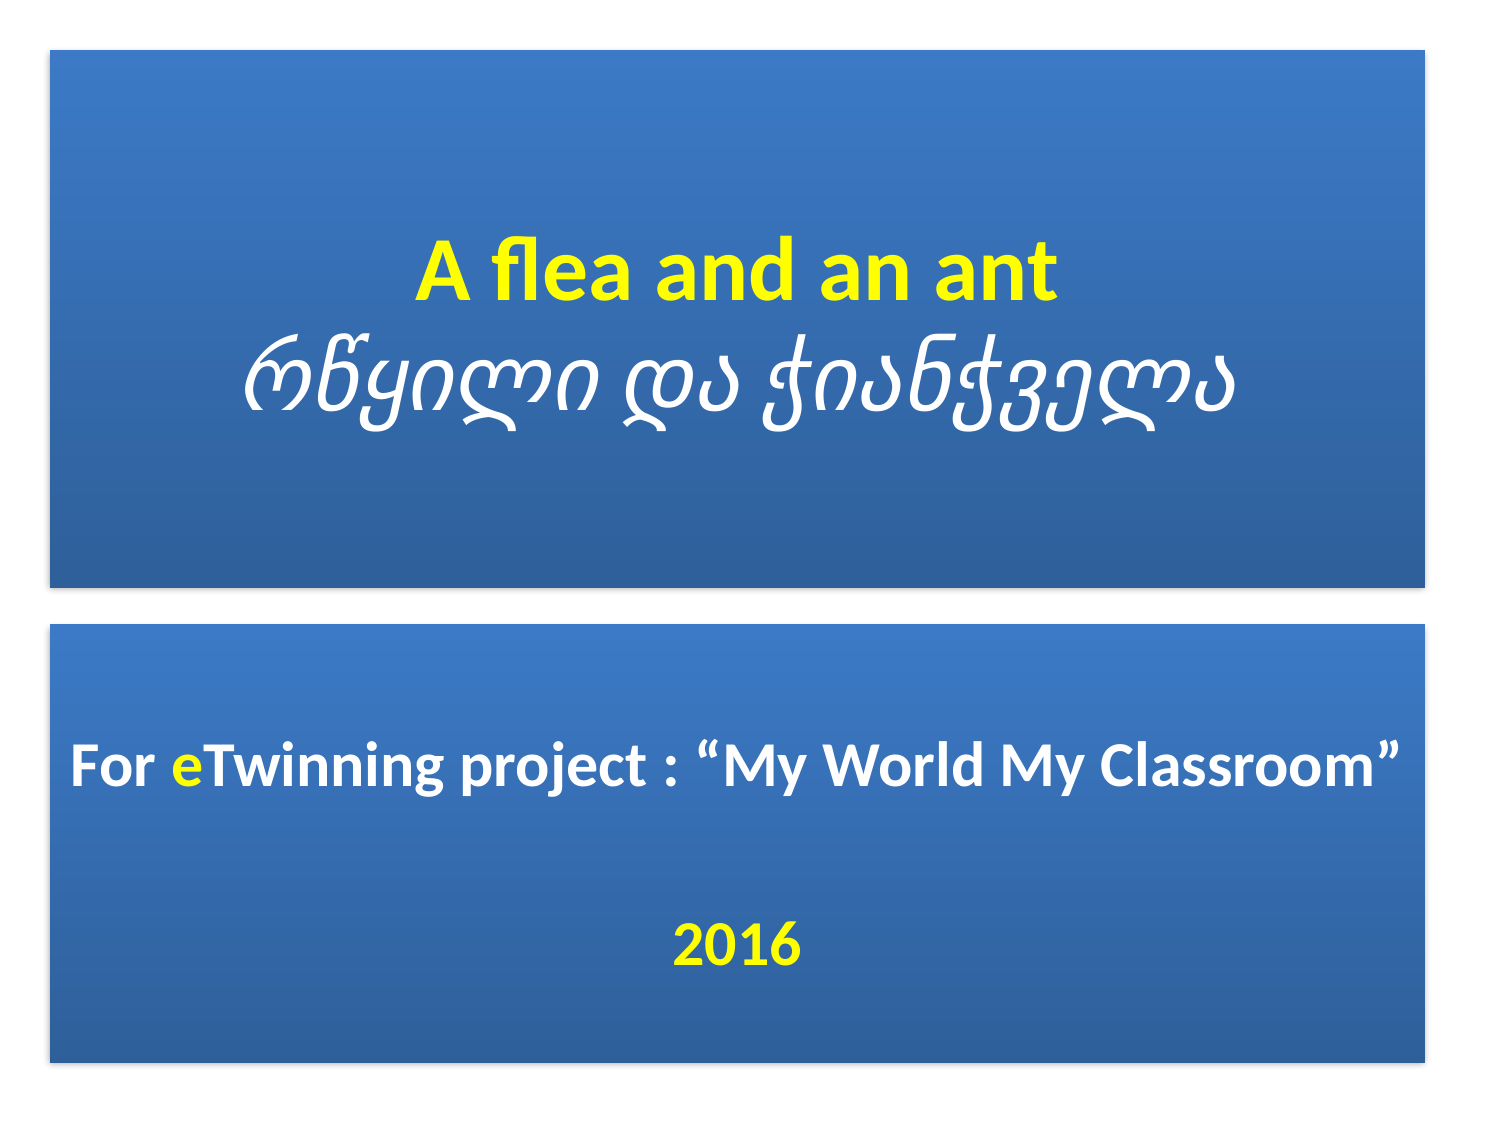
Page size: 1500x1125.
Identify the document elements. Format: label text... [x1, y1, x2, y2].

subtitle For eTwinning project : “My World My Classroom” 2016 [50, 624, 1425, 1063]
title A flea and an ant რწყილი და ჭიანჭველა [50, 50, 1425, 588]
